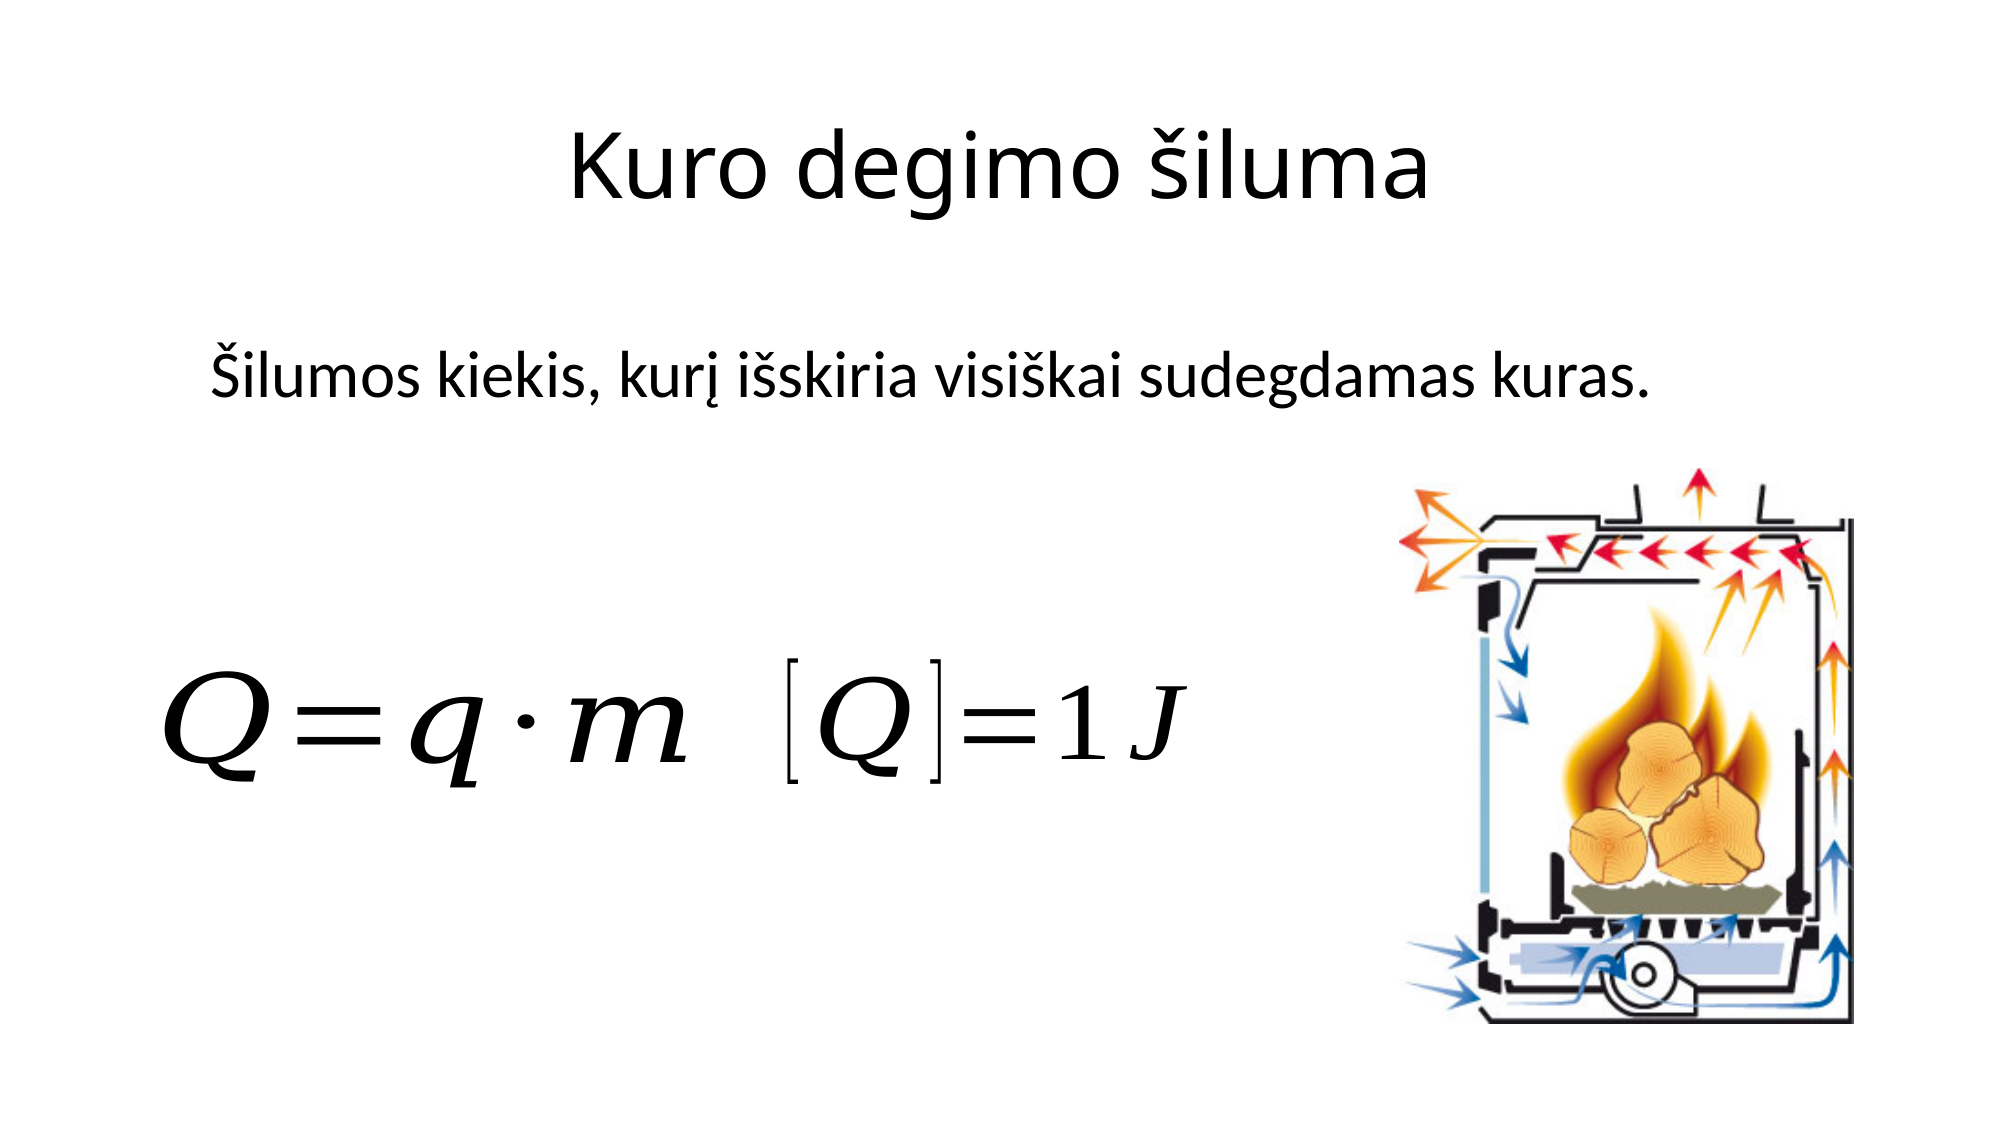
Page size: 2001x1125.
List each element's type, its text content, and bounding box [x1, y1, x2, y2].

title Kuro degimo šiluma [137, 59, 1863, 278]
picture [1399, 468, 1854, 1024]
list Šilumos kiekis, kurį išskiria visiškai sudegdamas kuras. [195, 332, 1805, 858]
